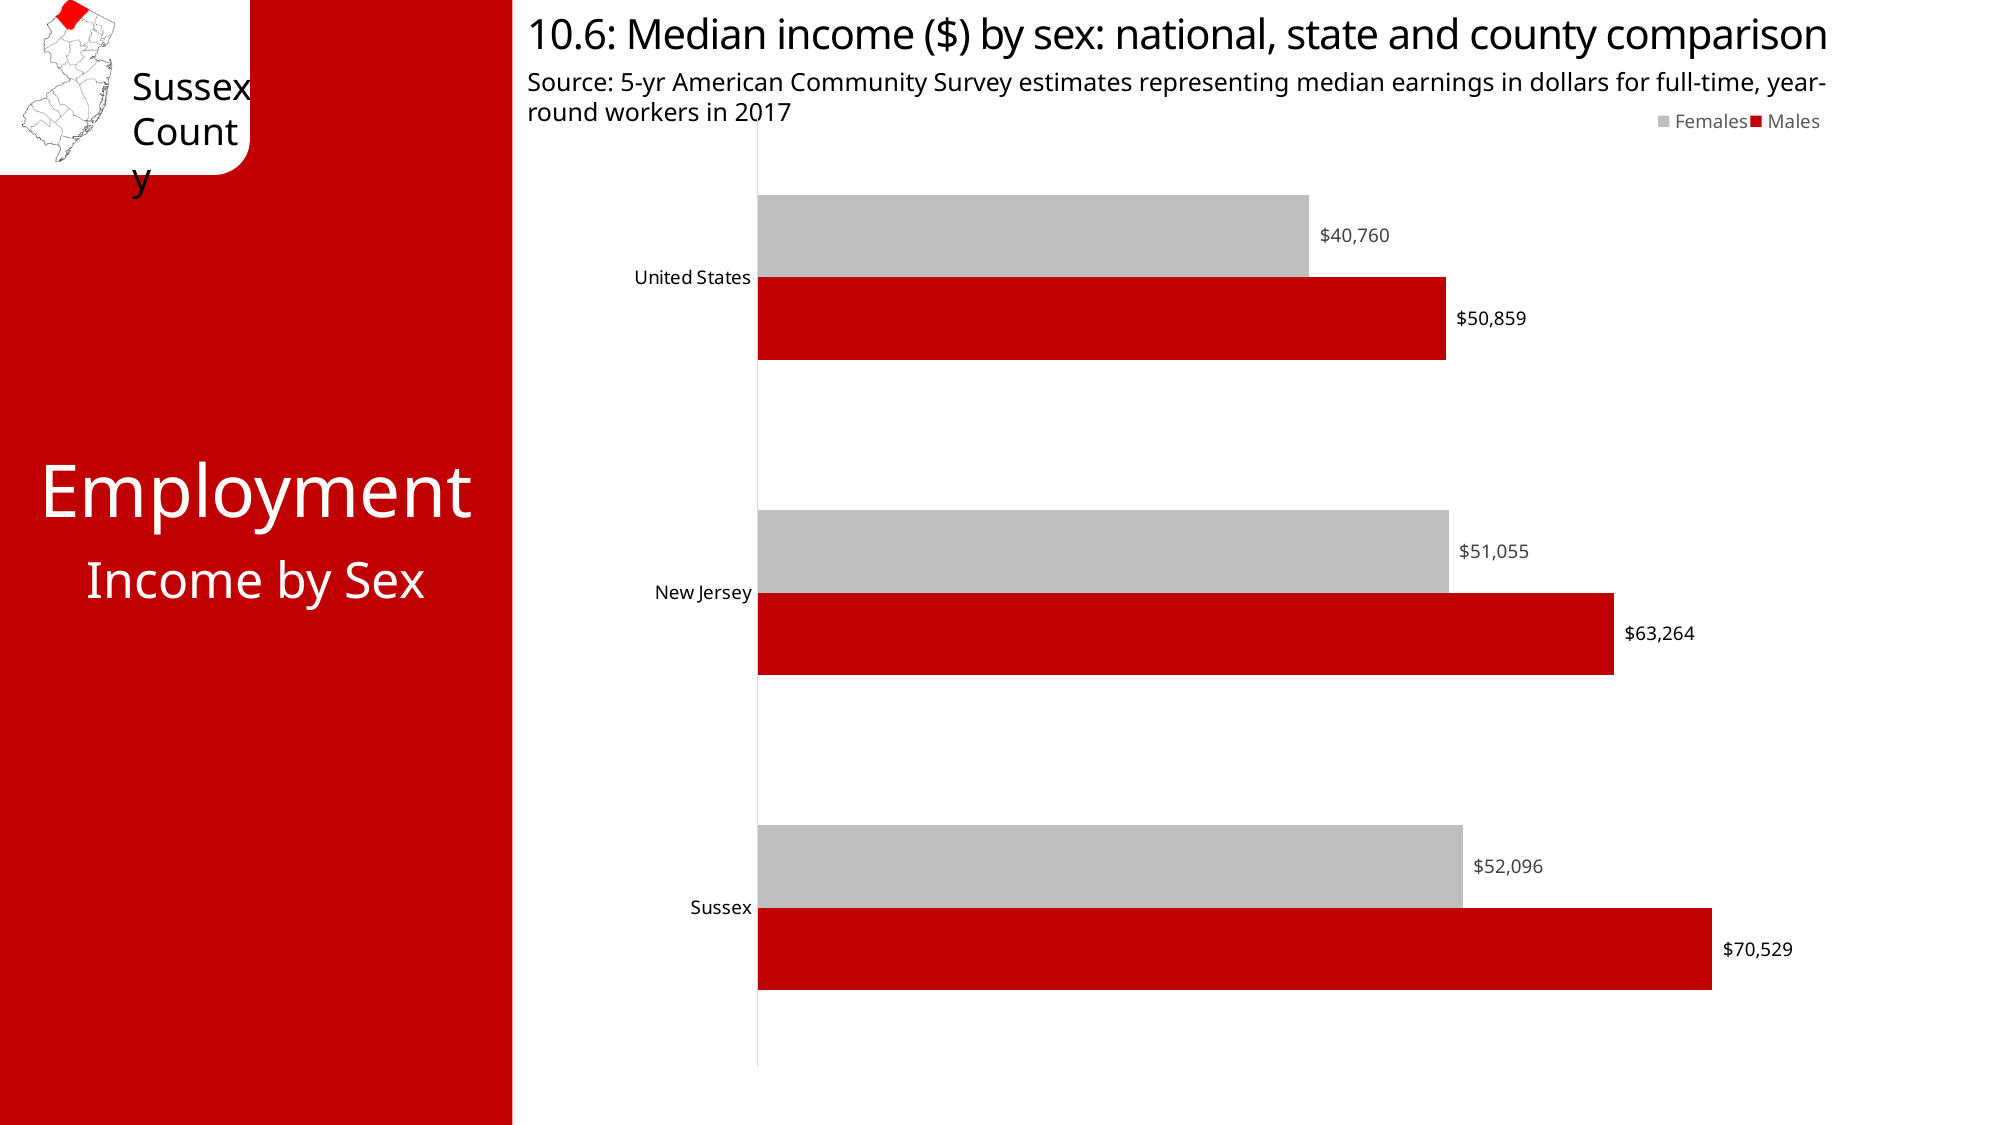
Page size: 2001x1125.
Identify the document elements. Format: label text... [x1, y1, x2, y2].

chart [592, 96, 1863, 1101]
text_box Source: 5-yr American Community Survey estimates representing median earnings in dollars for full-time, year-round workers in 2017 [512, 58, 1891, 134]
text_box 10.6: Median income ($) by sex: national, state and county comparison [512, 0, 1992, 65]
text_box Income by Sex [0, 540, 513, 616]
text_box Employment [0, 437, 513, 540]
picture [22, 0, 115, 162]
